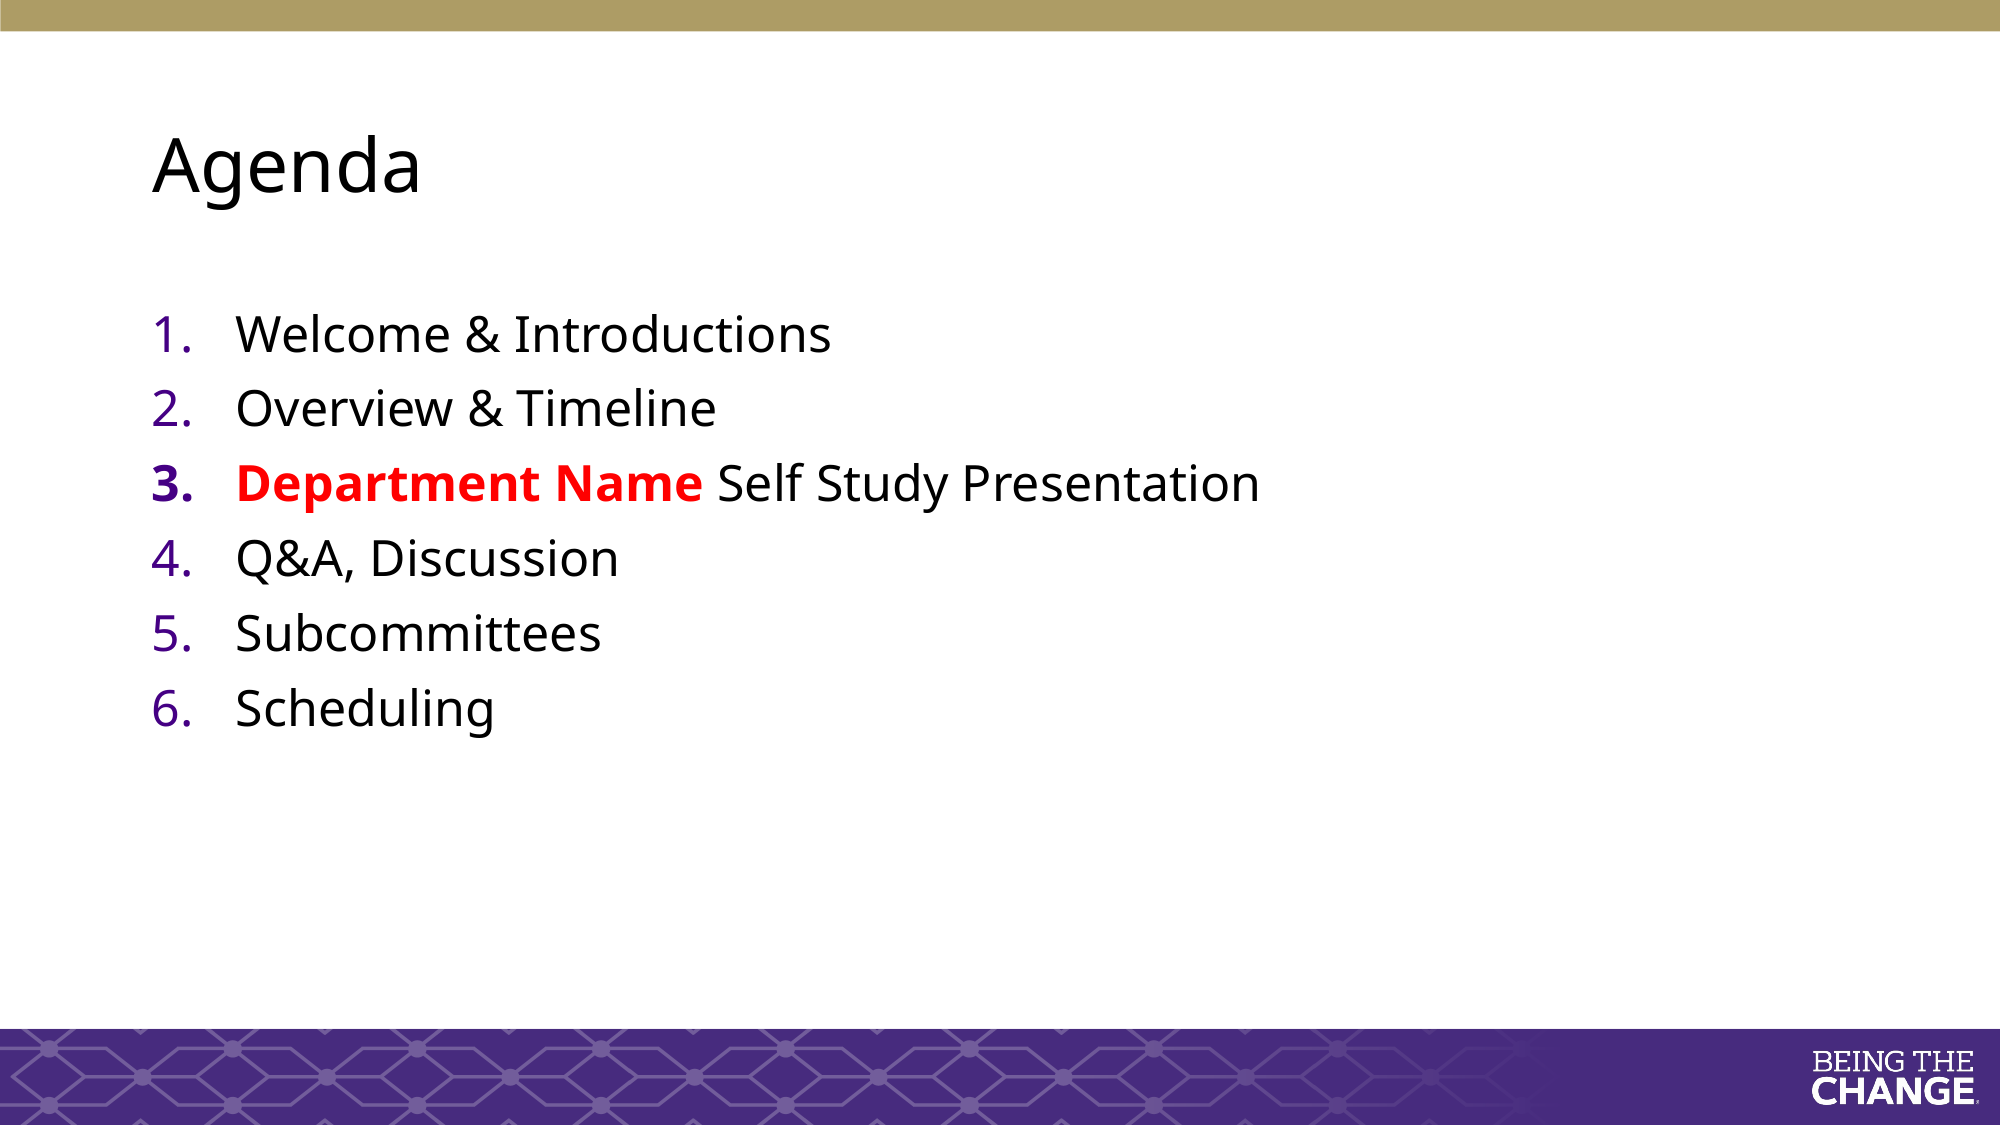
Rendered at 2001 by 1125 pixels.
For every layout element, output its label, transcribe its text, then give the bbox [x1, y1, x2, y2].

title Agenda [137, 59, 1863, 278]
picture [0, 495, 2000, 1125]
list Welcome & Introductions Overview & Timeline Department Name Self Study Presentation Q&A, Discussion Subcommittees Scheduling [136, 301, 1863, 1001]
